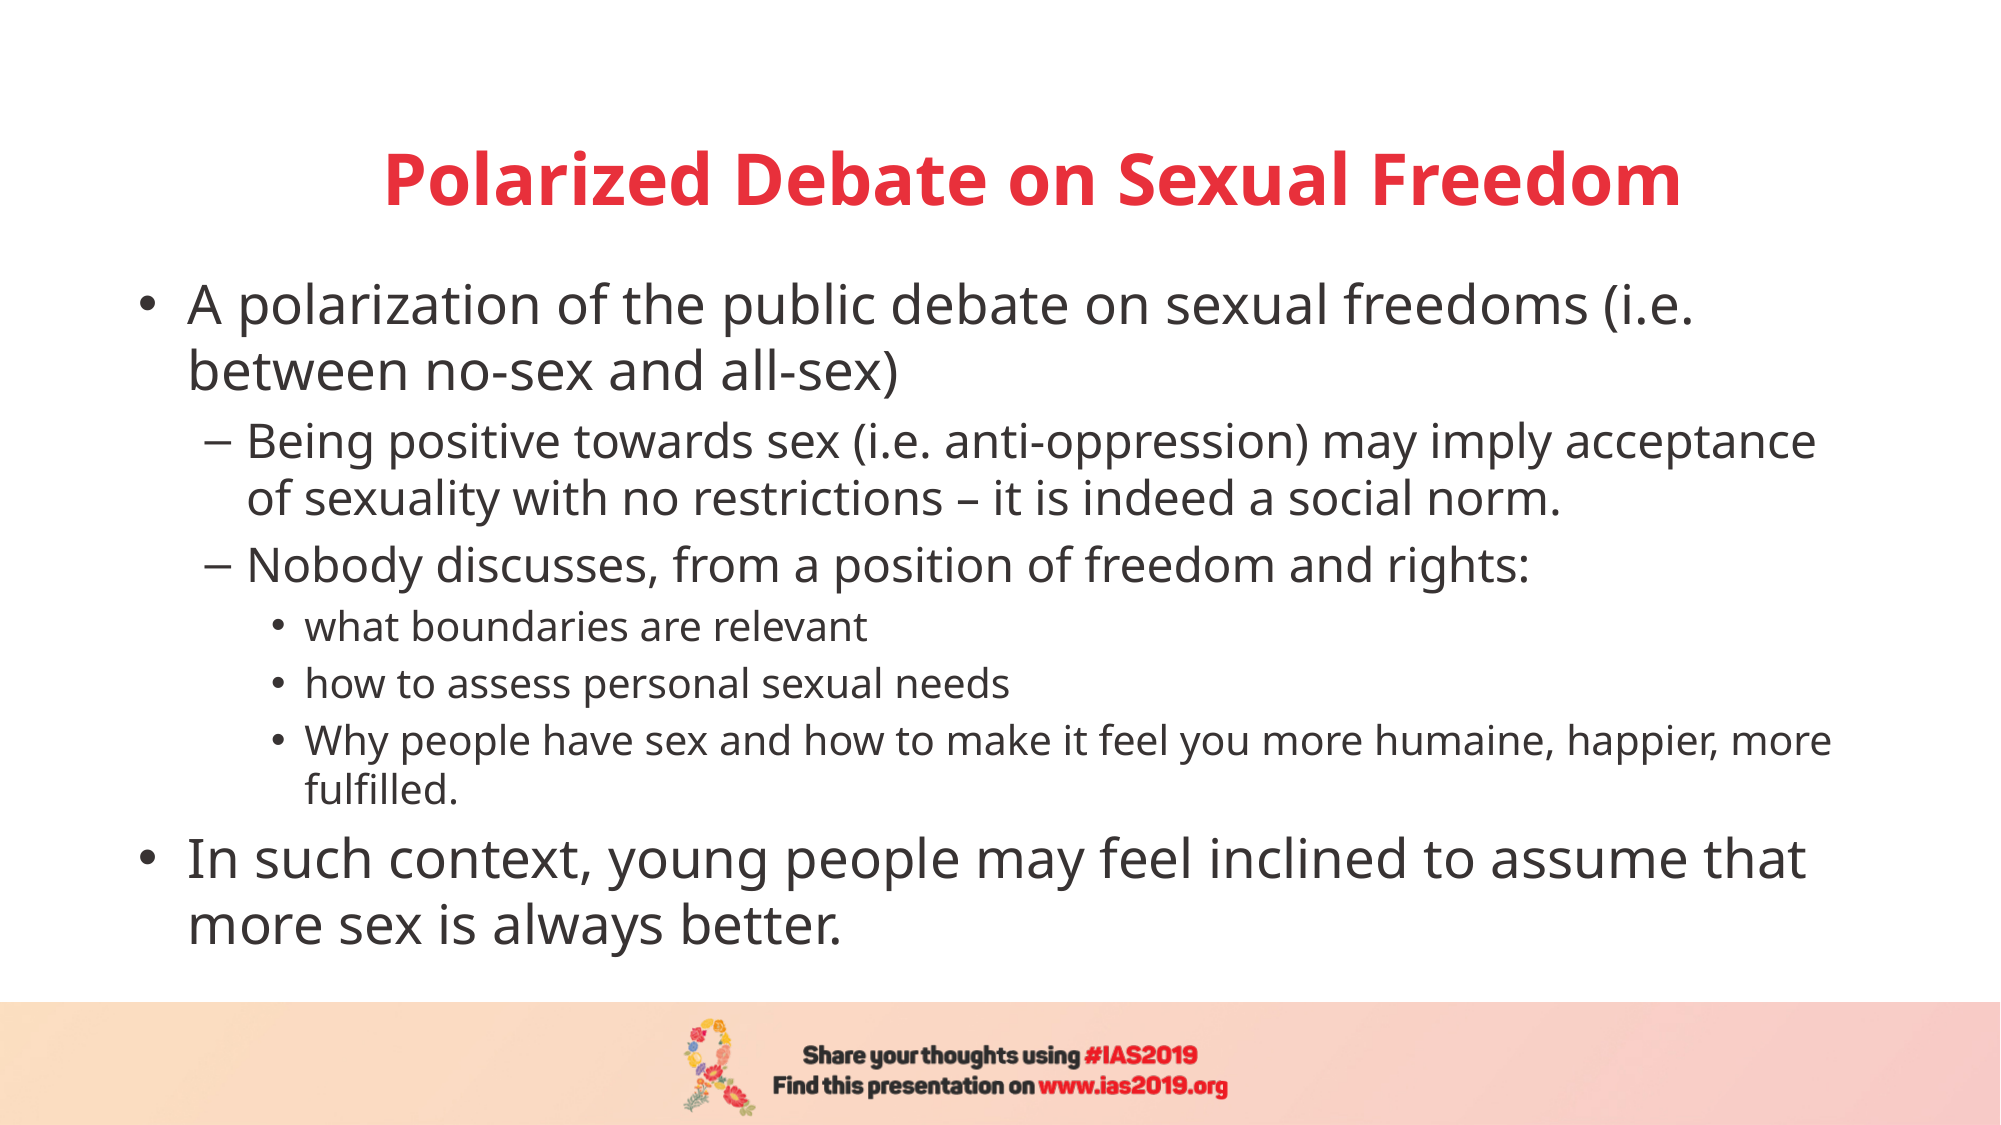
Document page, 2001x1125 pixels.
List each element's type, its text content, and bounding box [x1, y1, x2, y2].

list A polarization of the public debate on sexual freedoms (i.e. between no-sex and all-sex) Being positive towards sex (i.e. anti-oppression) may imply acceptance of sexuality with no restrictions – it is indeed a social norm. Nobody discusses, from a position of freedom and rights: what boundaries are relevant how to assess personal sexual needs Why people have sex and how to make it feel you more humaine, happier, more fulfilled. In such context, young people may feel inclined to assume that more sex is always better. [123, 262, 1877, 1005]
title Polarized Debate on Sexual Freedom [358, 83, 1708, 262]
picture [0, 1002, 2001, 1125]
